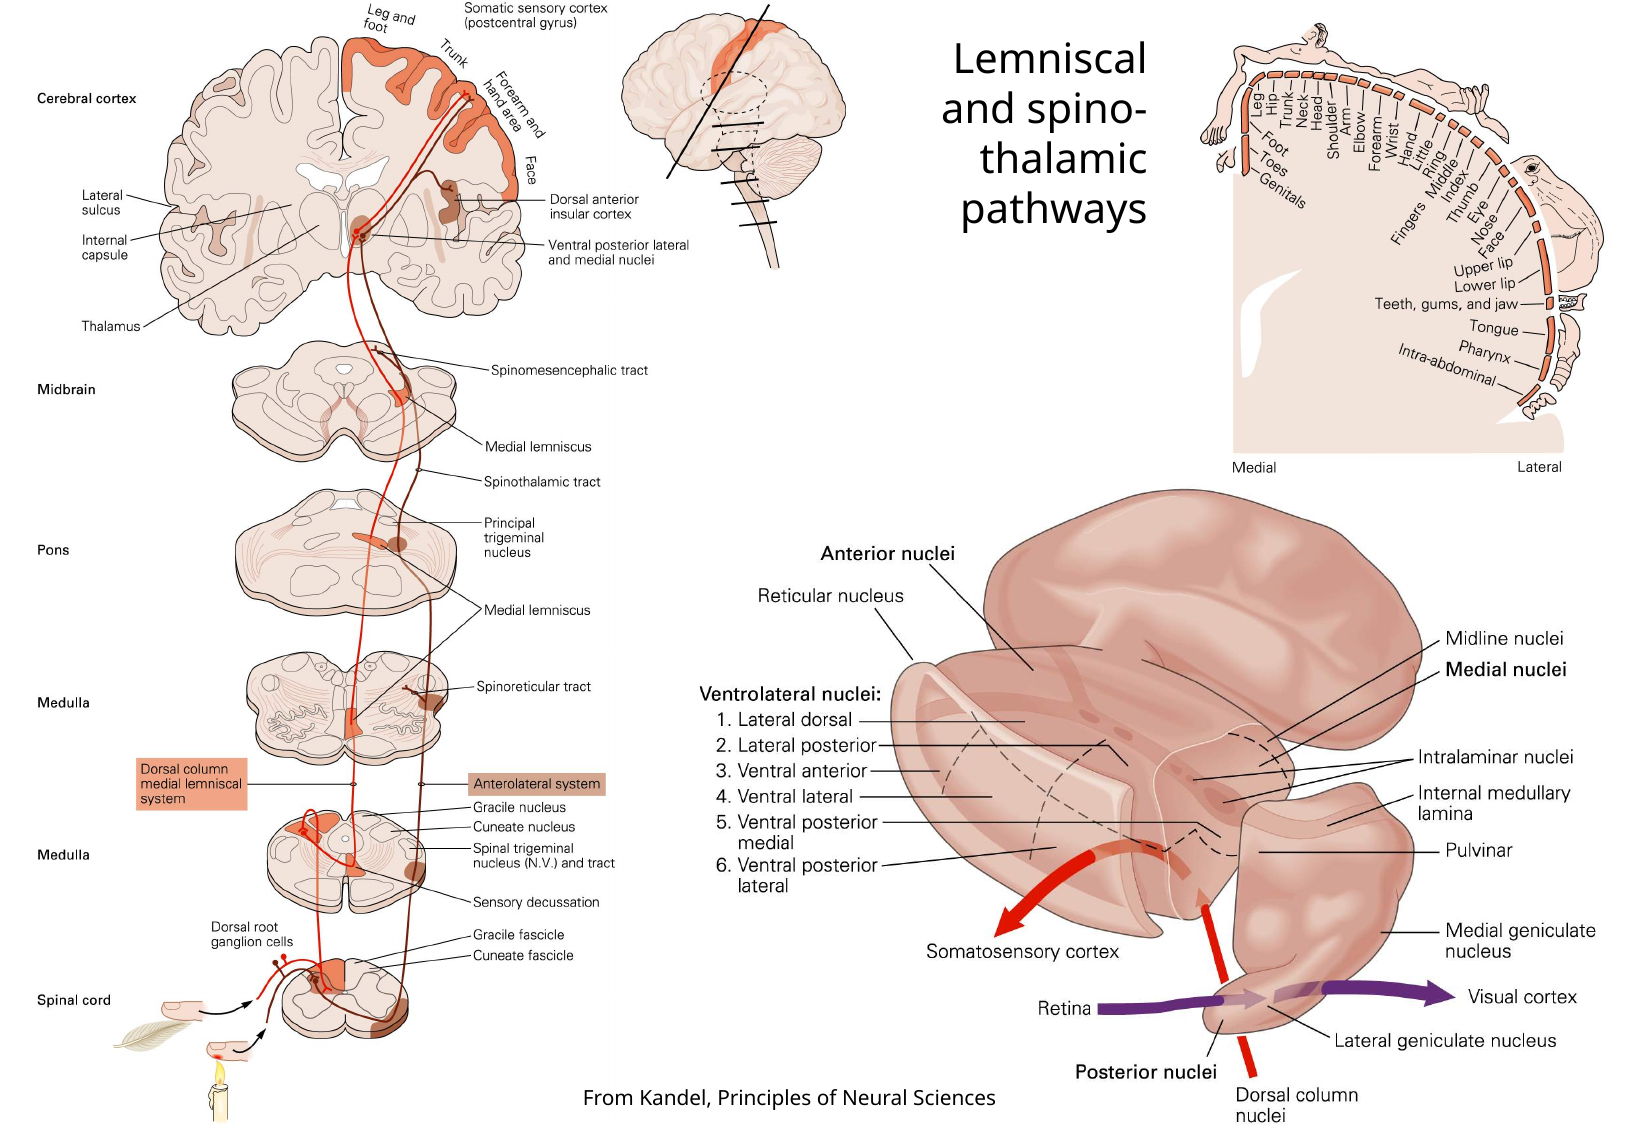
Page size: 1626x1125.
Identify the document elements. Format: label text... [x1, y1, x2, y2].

picture [37, 0, 1625, 1125]
picture [1199, 6, 1613, 476]
text_box Lemniscal and spino-thalamic pathways [900, 24, 1163, 240]
